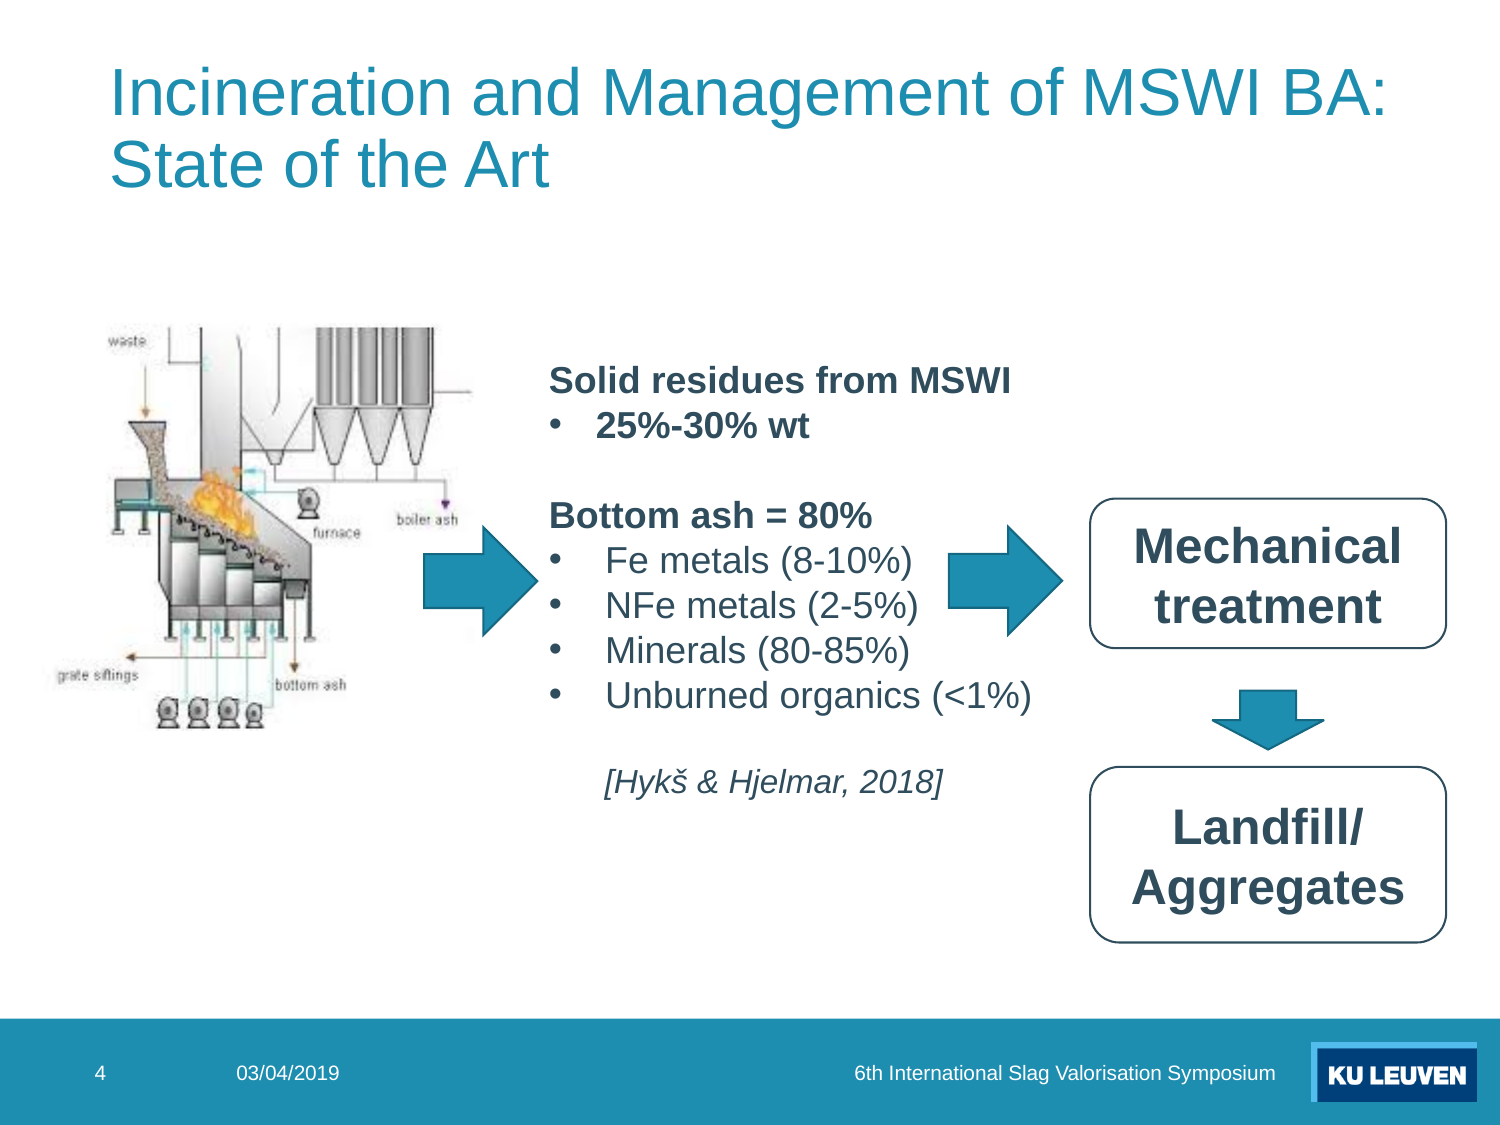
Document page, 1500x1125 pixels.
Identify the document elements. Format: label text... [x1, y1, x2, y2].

text_box [1211, 689, 1325, 751]
title Incineration and Management of MSWI BA: State of the Art [94, 35, 1406, 225]
text_box [483, 525, 539, 637]
text_box [947, 524, 1064, 638]
footer 6th International Slag Valorisation Symposium [705, 1018, 1312, 1125]
text_box Landfill/ Aggregates [1089, 765, 1448, 944]
picture [11, 308, 484, 731]
slide_number 4 [94, 1018, 201, 1125]
picture [1312, 1042, 1477, 1102]
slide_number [236, 1018, 355, 1125]
text_box Solid residues from MSWI 25%-30% wt Bottom ash = 80% Fe metals (8-10%) NFe metals (2-5%) Minerals (80-85%) Unburned organics (<1%) [Hykš & Hjelmar, 2018] [534, 348, 1048, 853]
text_box Mechanical treatment [1089, 497, 1448, 650]
